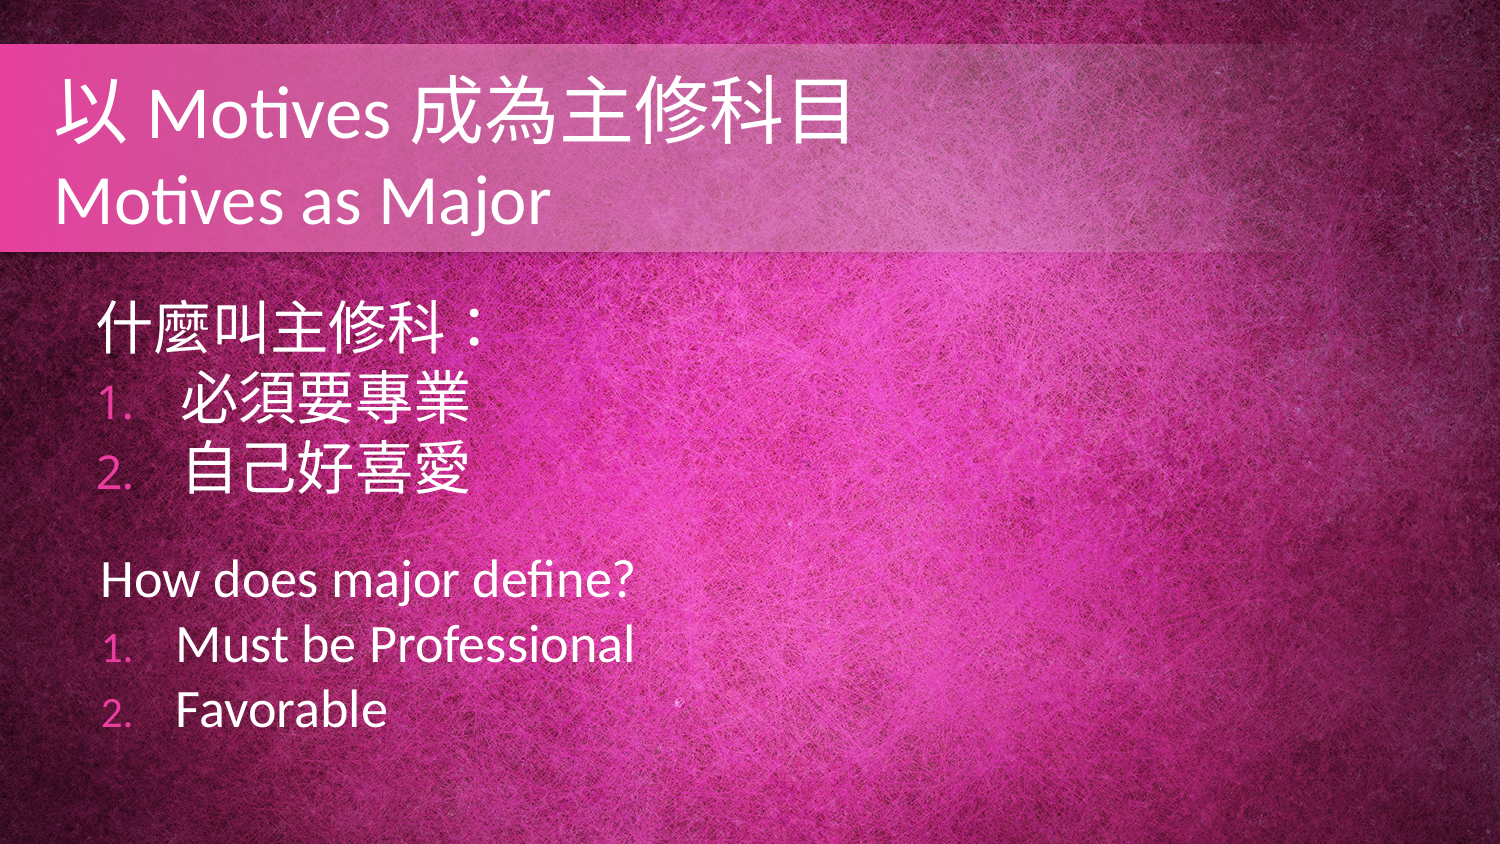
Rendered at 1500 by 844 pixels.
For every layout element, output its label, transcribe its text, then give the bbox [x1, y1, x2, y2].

text_box [0, 43, 1352, 253]
text_box 什麼叫主修科： 必須要專業 自己好喜愛 [84, 285, 1408, 598]
text_box How does major define? Must be Professional Favorable [89, 537, 1452, 844]
picture [0, 0, 1500, 844]
text_box 以Motives成為主修科目 Motives as Major [42, 57, 1269, 245]
